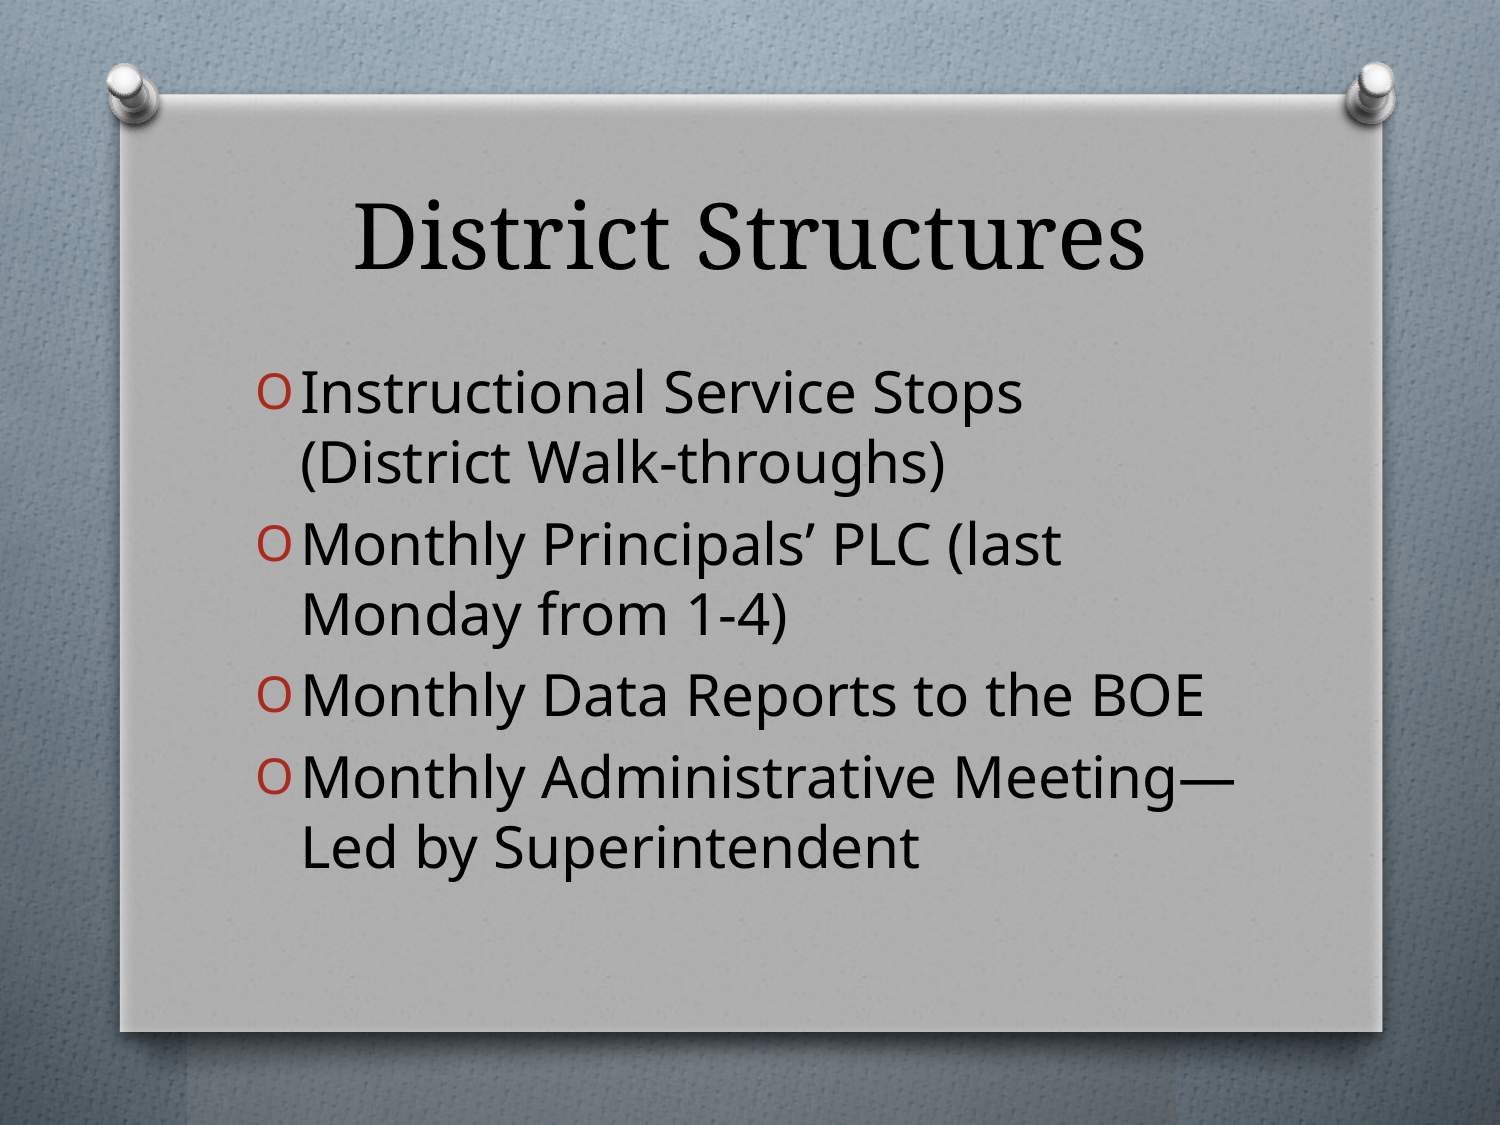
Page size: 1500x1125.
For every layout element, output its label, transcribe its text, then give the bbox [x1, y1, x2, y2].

picture [75, 29, 198, 153]
list Instructional Service Stops (District Walk-throughs) Monthly Principals’ PLC (last Monday from 1-4) Monthly Data Reports to the BOE Monthly Administrative Meeting—Led by Superintendent [240, 347, 1257, 939]
picture [1317, 35, 1439, 156]
title District Structures [179, 134, 1323, 332]
